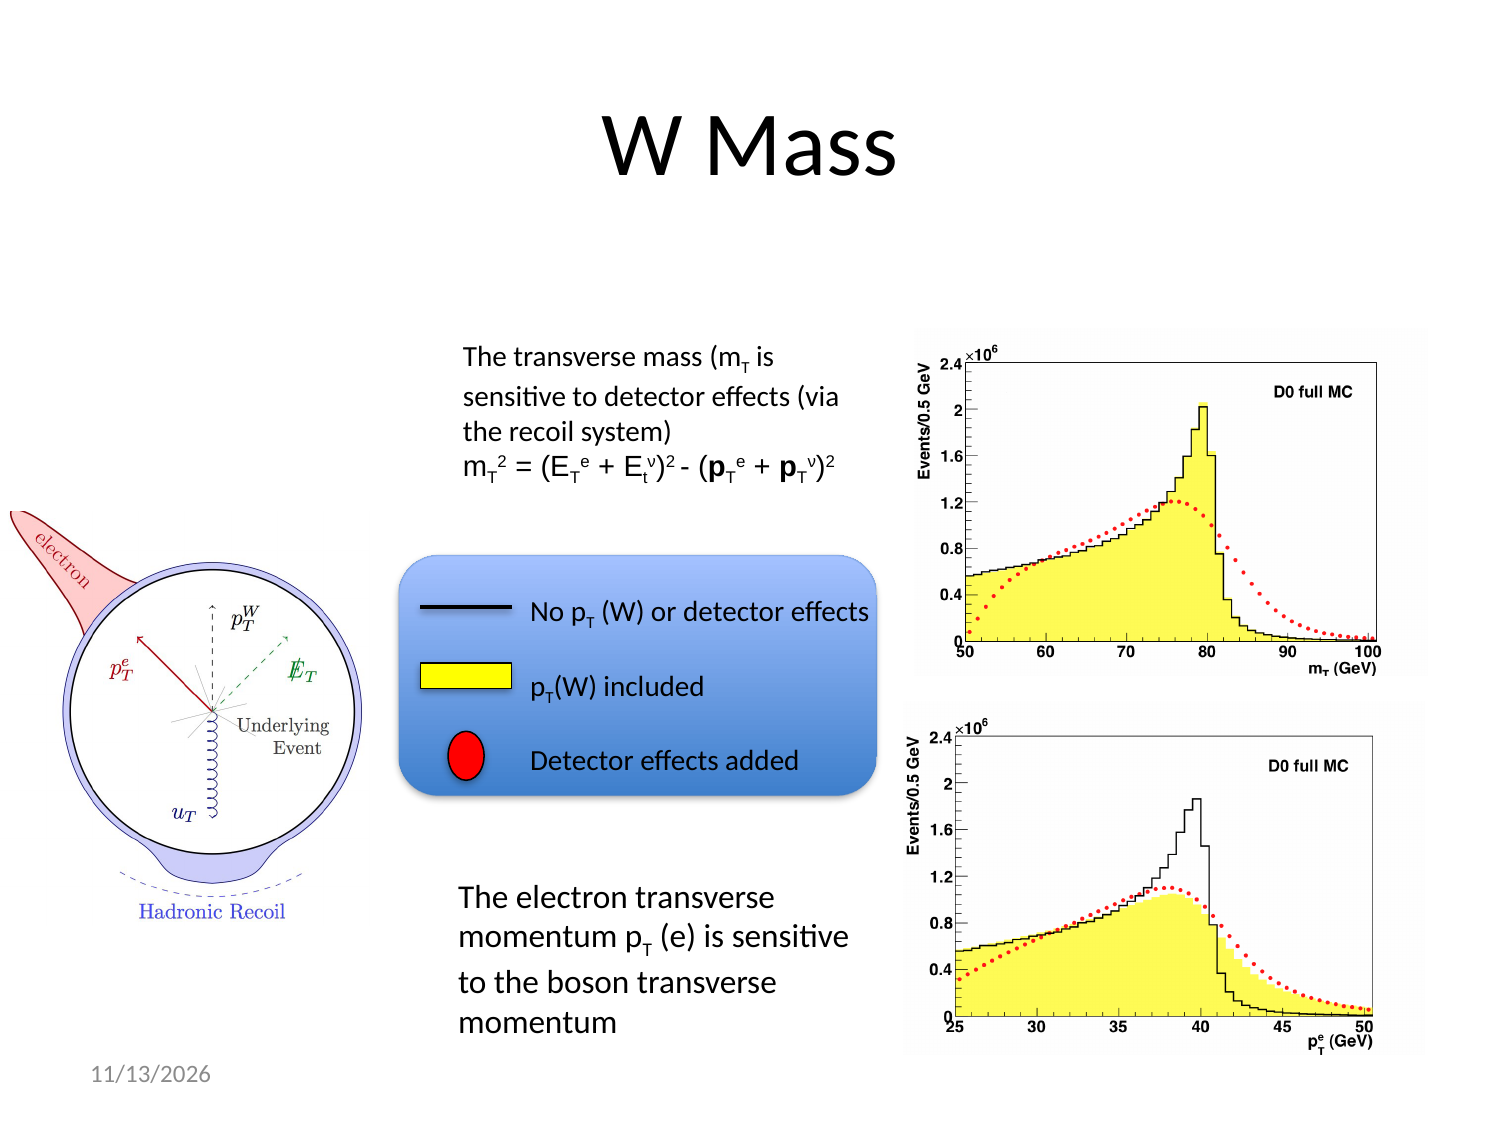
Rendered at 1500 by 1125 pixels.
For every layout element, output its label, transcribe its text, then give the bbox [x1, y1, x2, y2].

picture [914, 328, 1428, 676]
title W Mass [75, 45, 1425, 233]
text_box The transverse mass (mT is sensitive to detector effects (via the recoil system) mT2 = (ETe + Etν)2 - (pTe + pTν)2 [448, 330, 868, 540]
text_box The electron transverse momentum pT (e) is sensitive to the boson transverse momentum [443, 867, 868, 1048]
picture [0, 511, 370, 926]
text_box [398, 555, 904, 796]
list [902, 701, 1426, 1056]
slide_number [75, 1042, 425, 1103]
